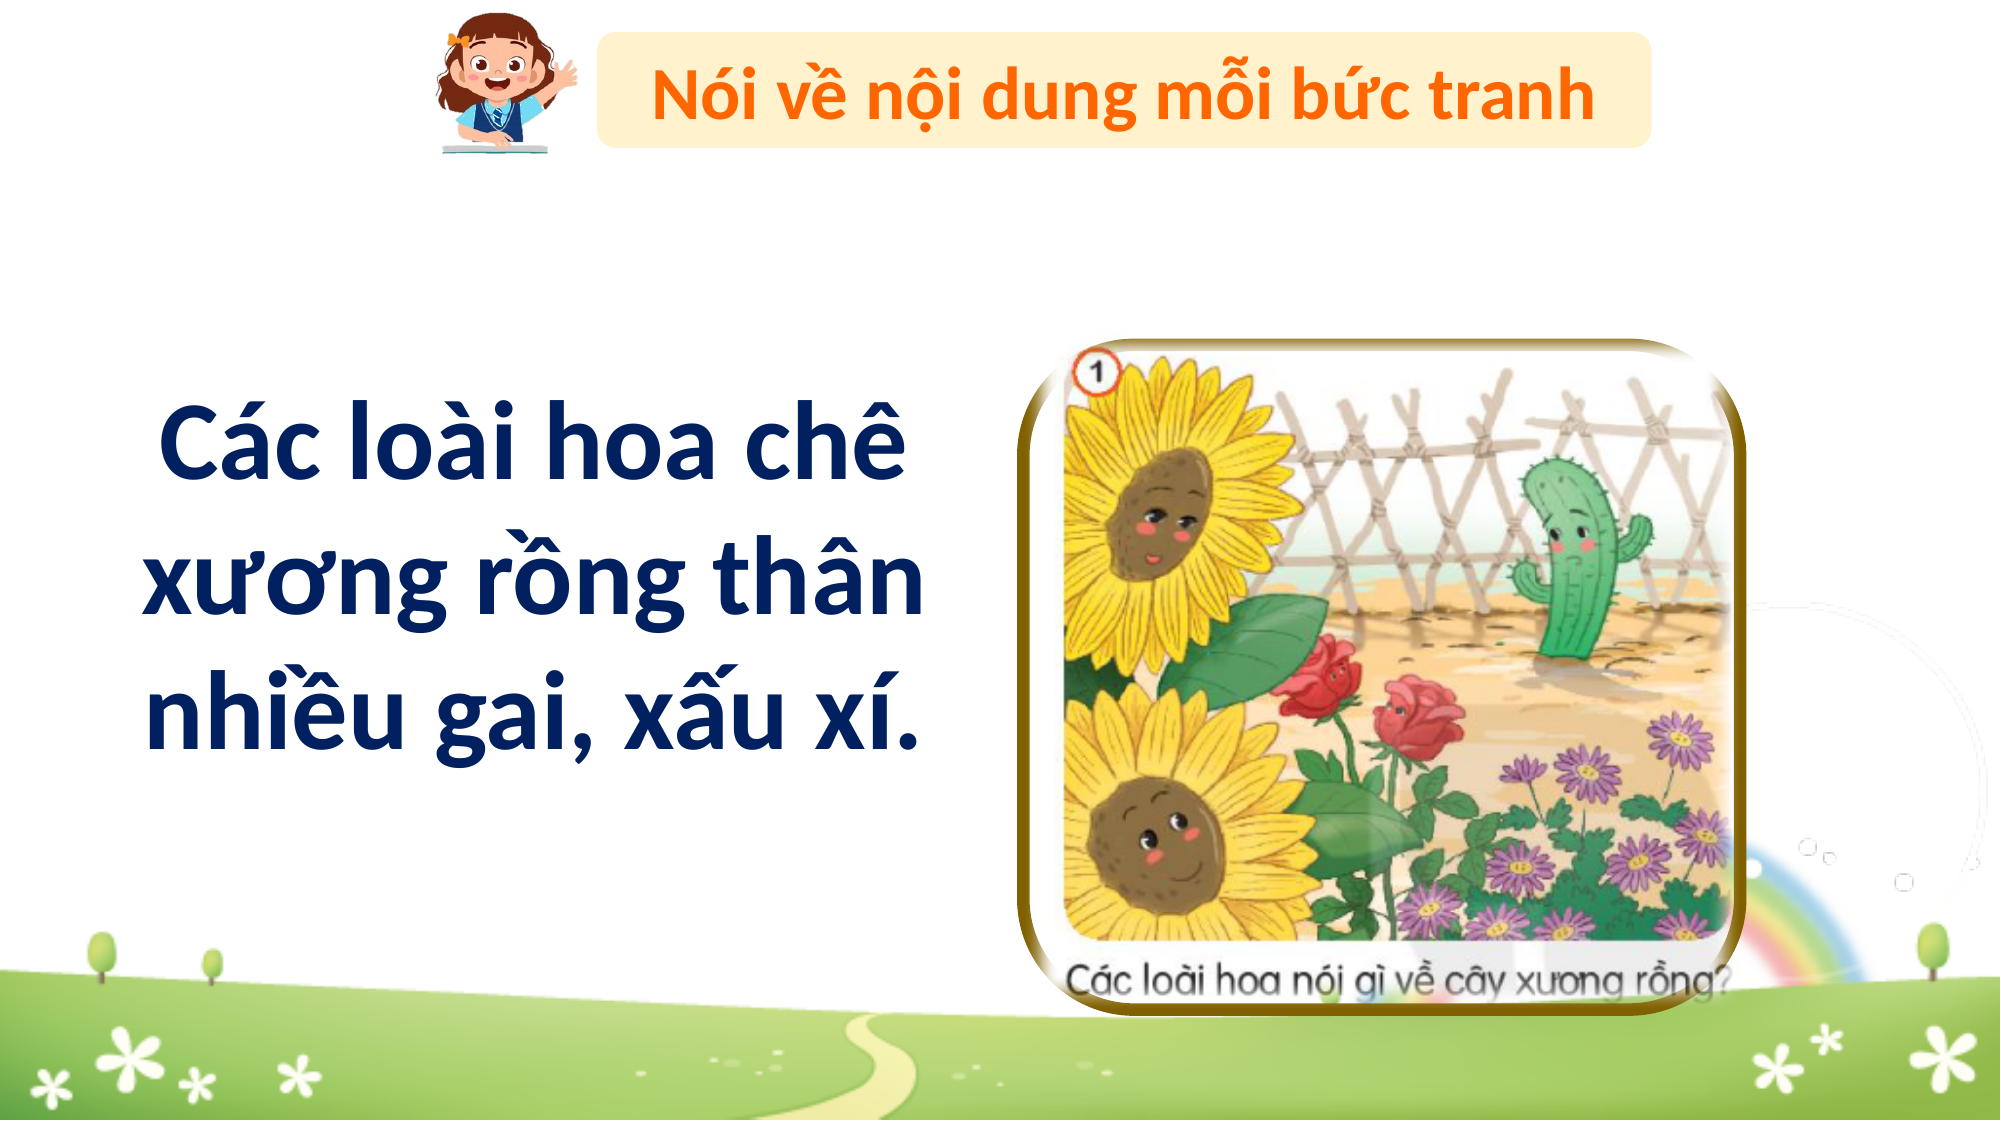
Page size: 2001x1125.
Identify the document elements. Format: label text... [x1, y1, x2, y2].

picture [399, 0, 597, 184]
picture [0, 327, 2000, 1121]
text_box Các loài hoa chê xương rồng thân nhiều gai, xấu xí. [108, 359, 960, 537]
text_box Nói về nội dung mỗi bức tranh [597, 31, 1652, 148]
